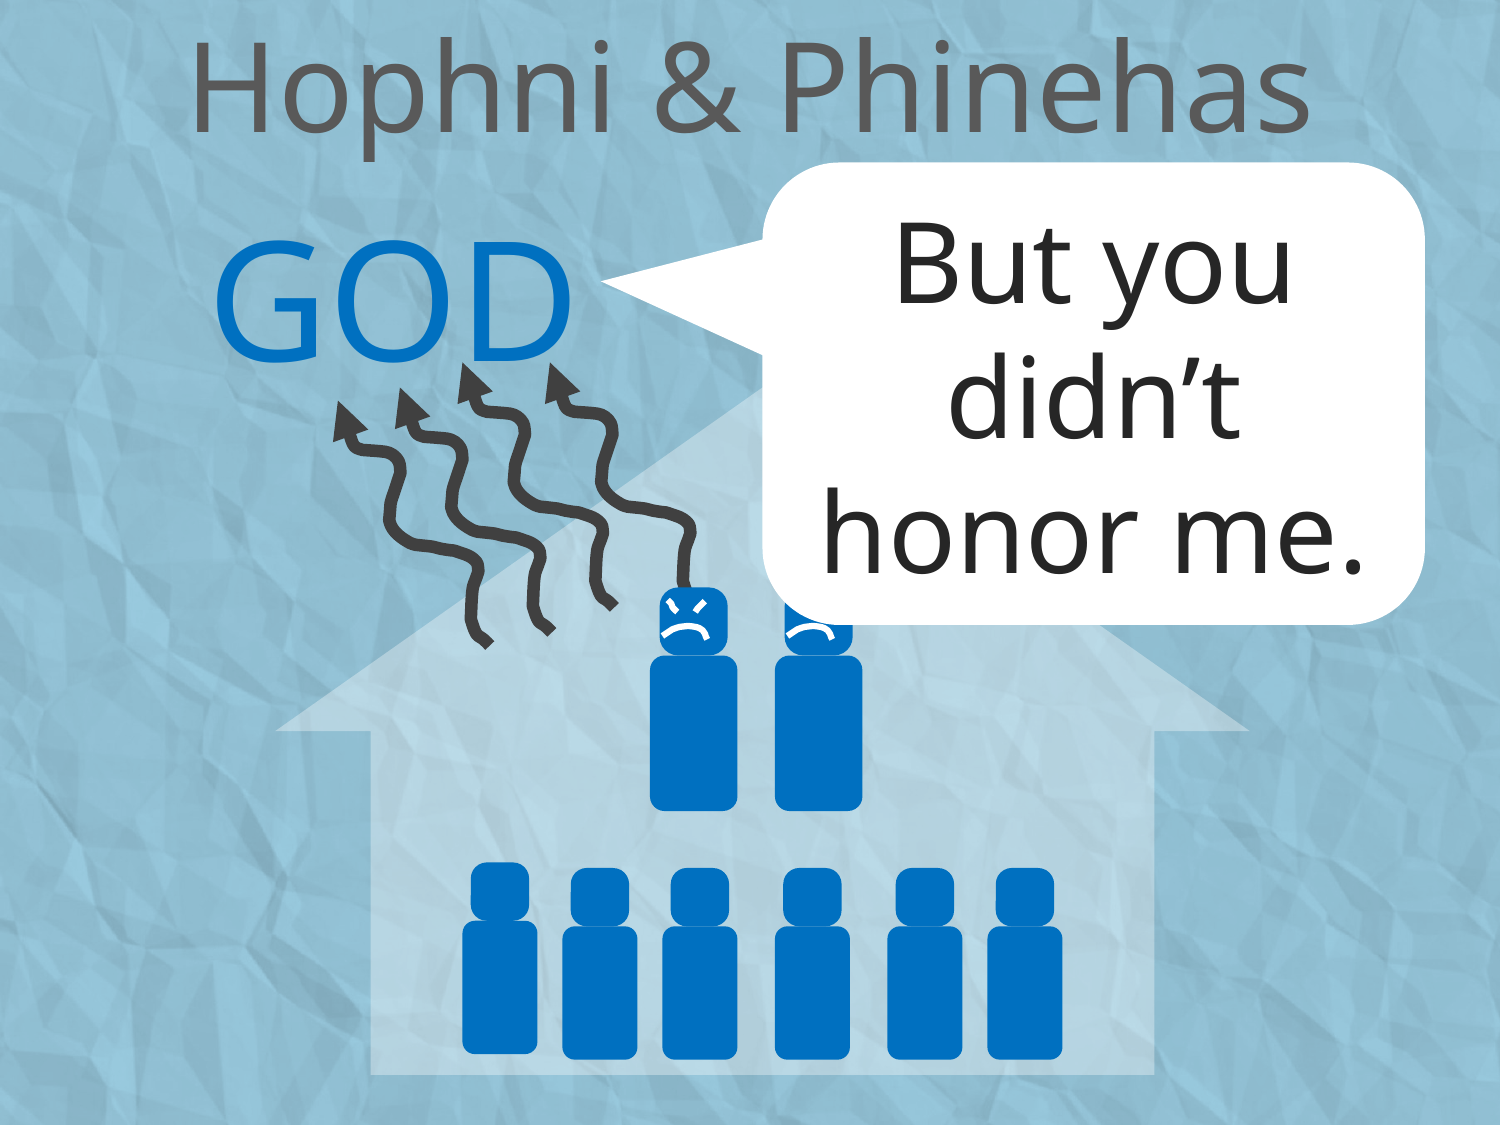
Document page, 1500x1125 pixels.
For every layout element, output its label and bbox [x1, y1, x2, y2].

text_box [887, 867, 963, 1060]
text_box [787, 599, 833, 640]
text_box [774, 867, 851, 1060]
picture [0, 0, 1500, 1125]
text_box [662, 867, 738, 1060]
text_box [662, 599, 708, 640]
text_box [649, 587, 738, 812]
text_box [562, 867, 638, 1060]
text_box [462, 862, 538, 1055]
text_box [774, 587, 863, 812]
text_box [987, 867, 1063, 1060]
